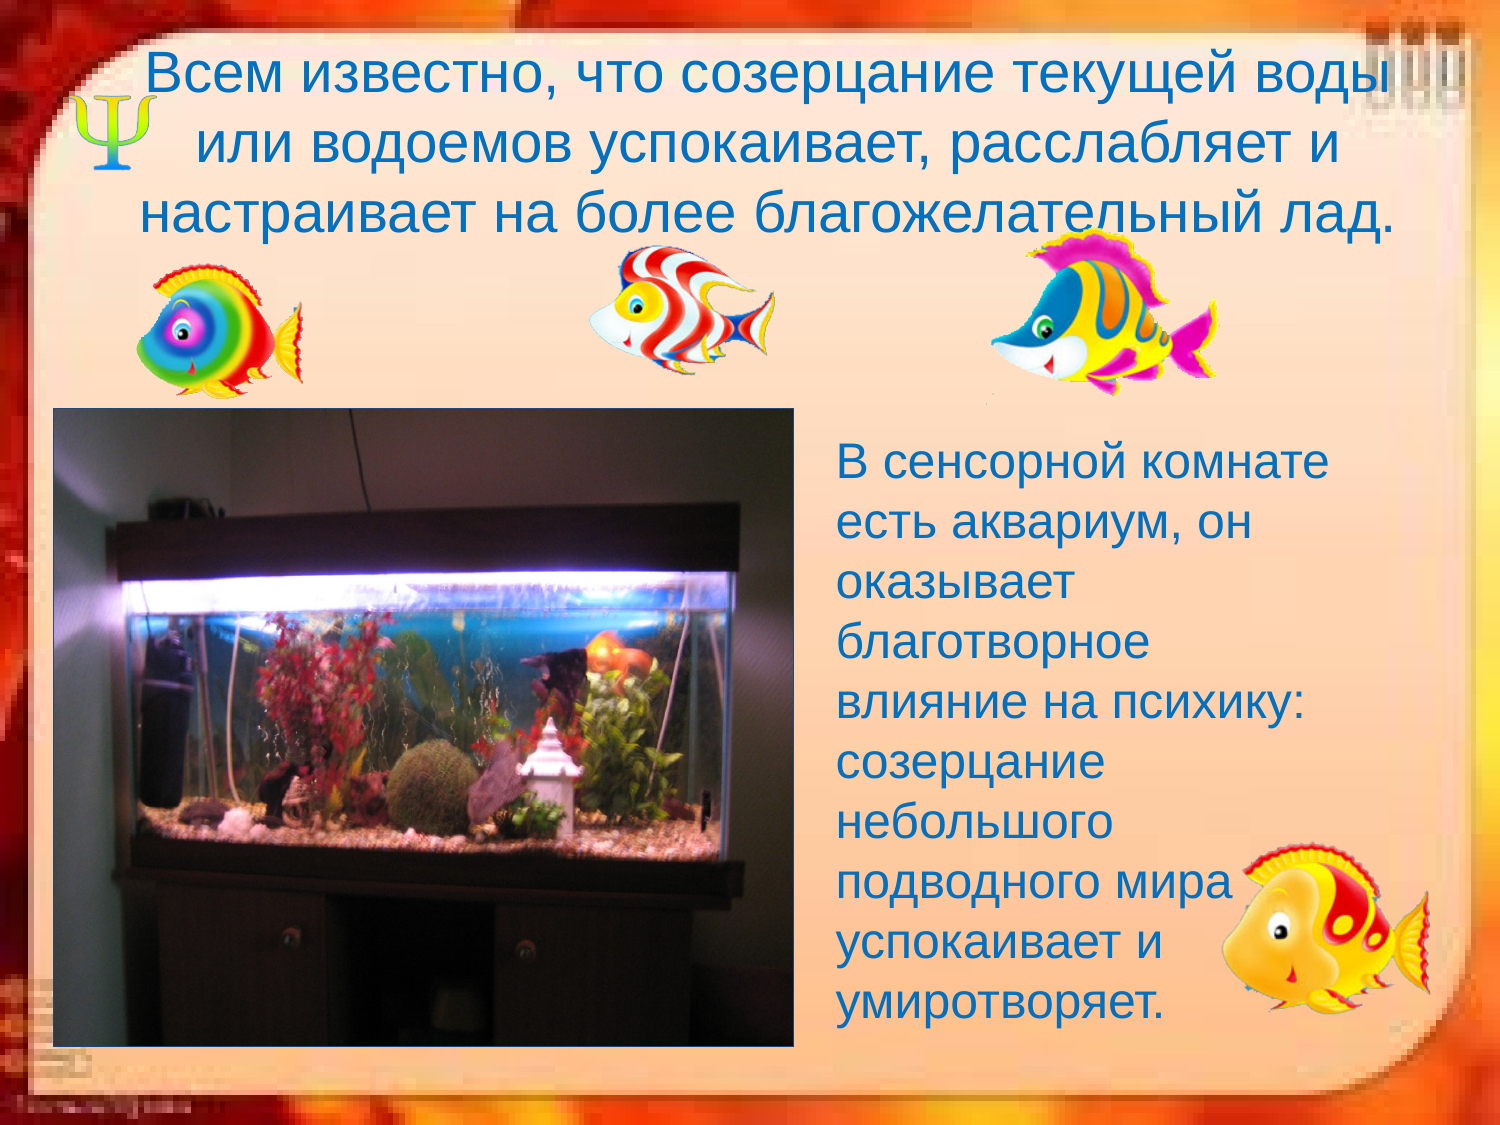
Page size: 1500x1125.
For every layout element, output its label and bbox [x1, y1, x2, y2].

picture [64, 89, 160, 176]
picture [584, 231, 790, 386]
list [0, 0, 1500, 1125]
picture [985, 219, 1228, 410]
picture [1210, 833, 1450, 1022]
picture [52, 255, 794, 1048]
